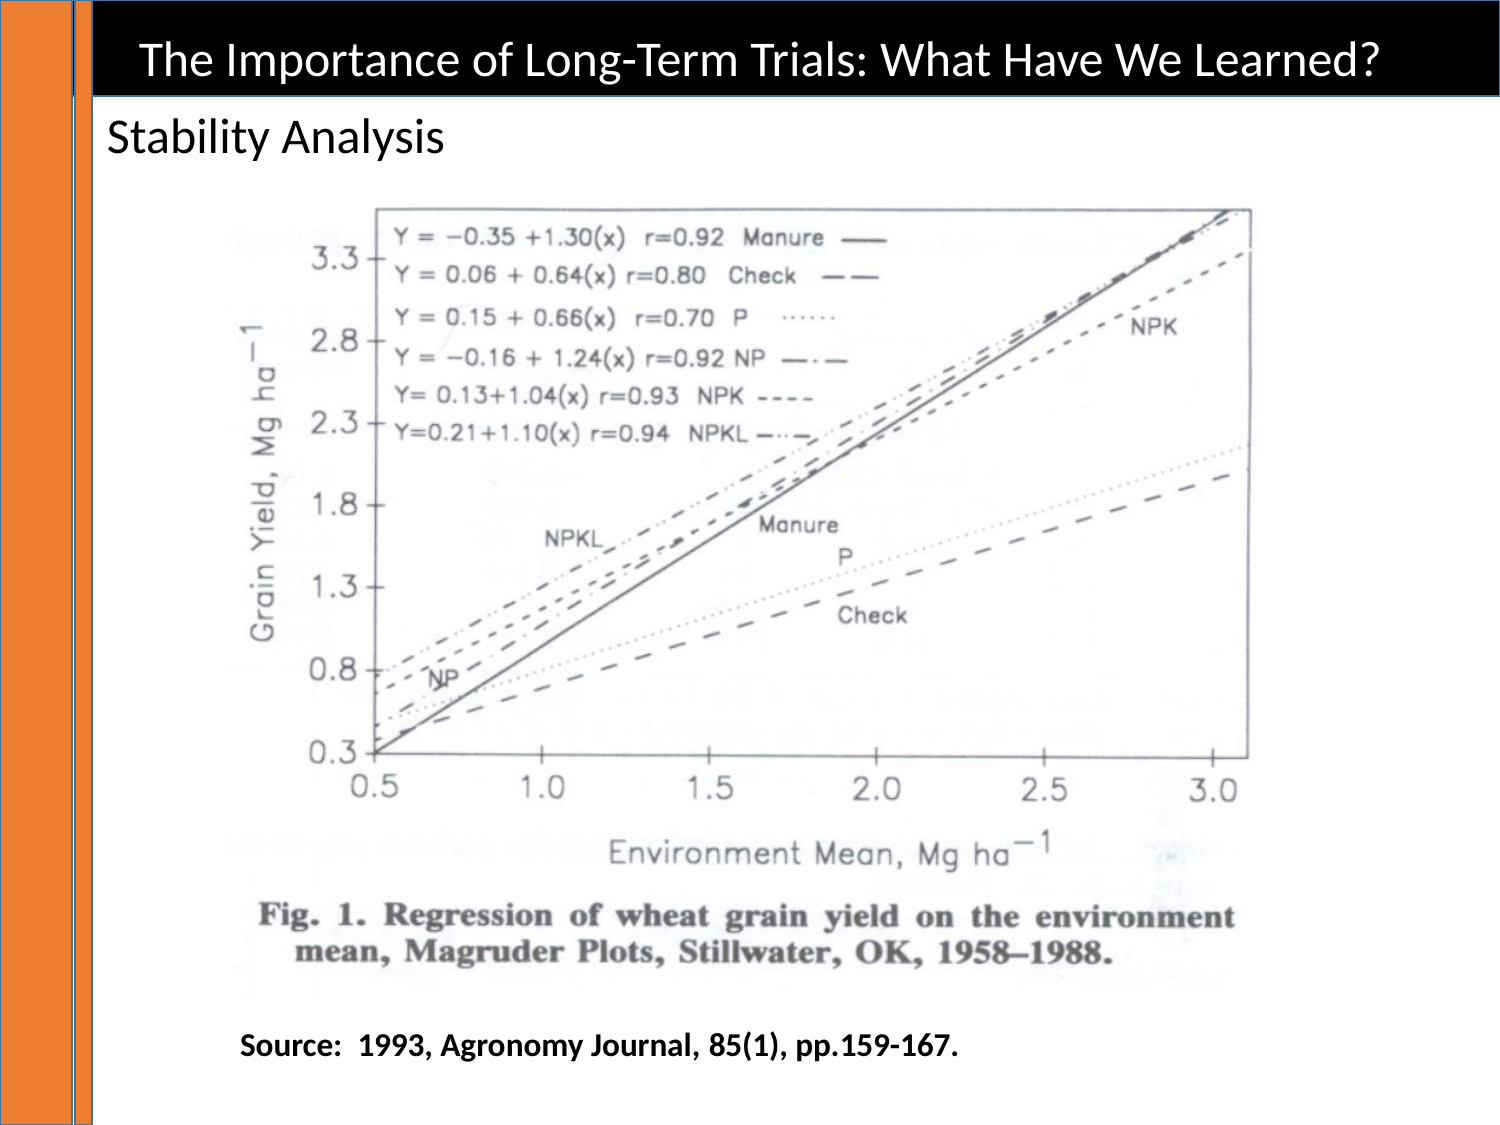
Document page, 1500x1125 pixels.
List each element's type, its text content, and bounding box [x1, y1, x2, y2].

text_box [0, 0, 73, 1125]
text_box [93, 0, 1500, 97]
picture [225, 188, 1275, 999]
text_box Stability Analysis [92, 96, 1437, 171]
text_box Source: 1993, Agronomy Journal, 85(1), pp.159-167. [225, 1015, 1050, 1071]
text_box [74, 0, 93, 1125]
text_box The Importance of Long-Term Trials: What Have We Learned? [123, 18, 1469, 94]
